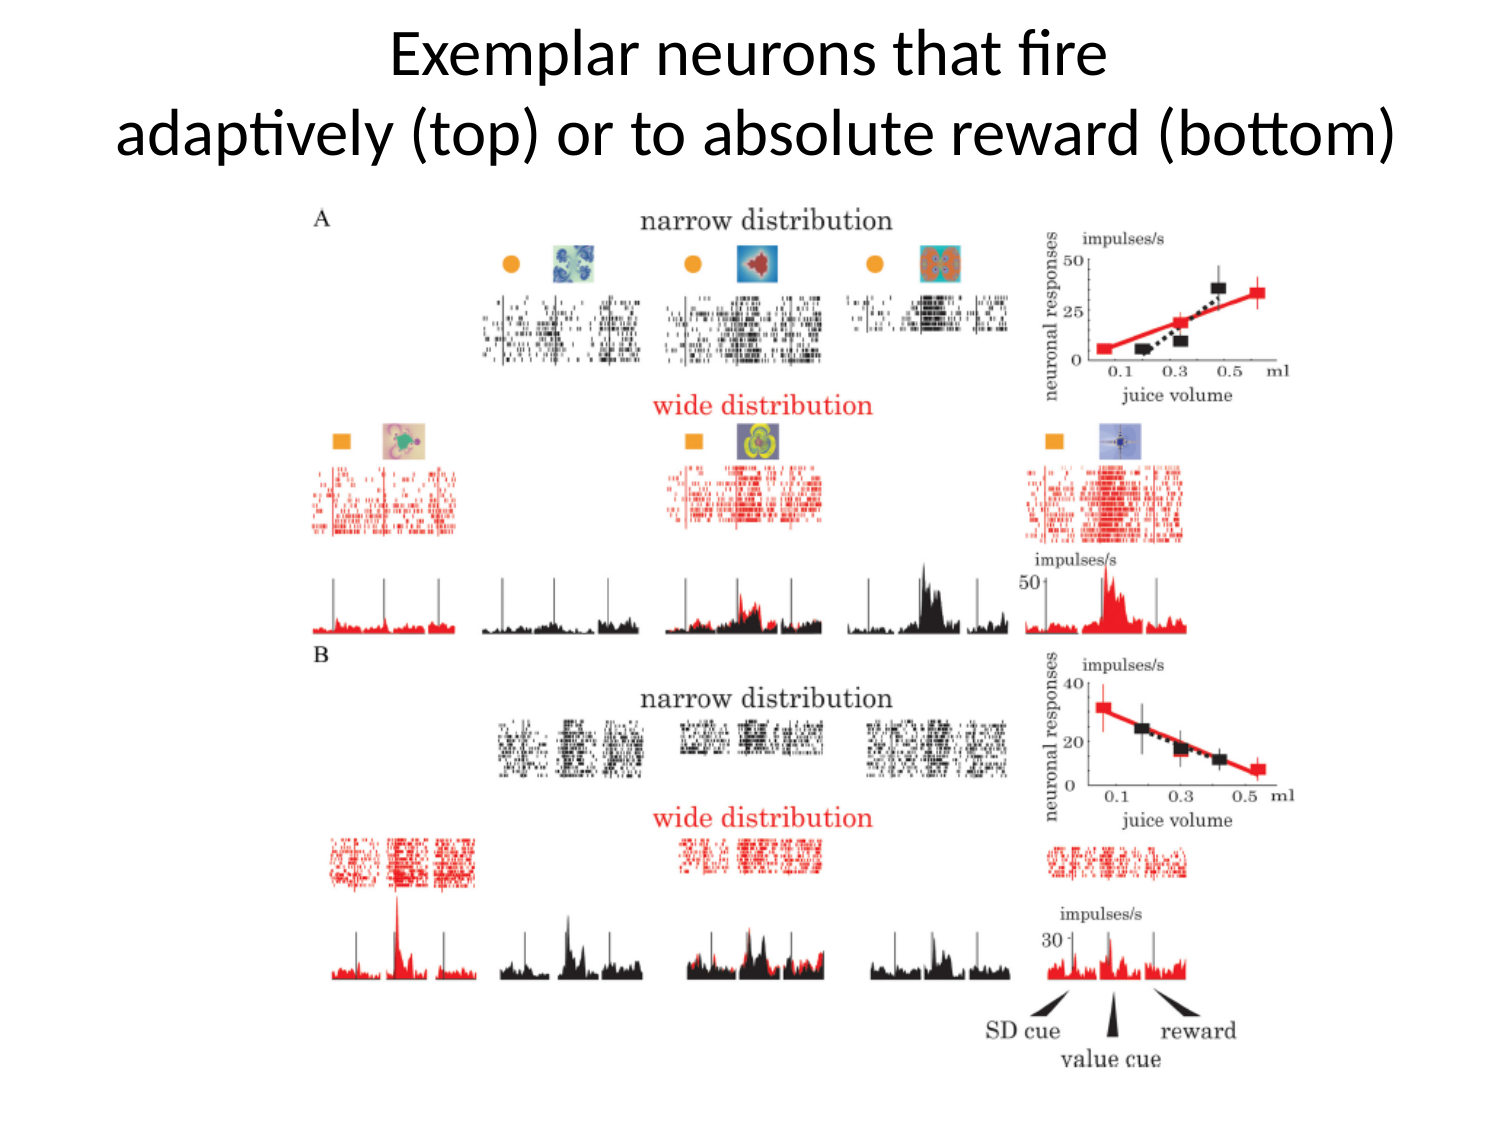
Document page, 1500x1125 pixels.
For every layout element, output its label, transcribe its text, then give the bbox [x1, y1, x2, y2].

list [0, 199, 1500, 1079]
title Exemplar neurons that fire adaptively (top) or to absolute reward (bottom) [32, 45, 1482, 132]
